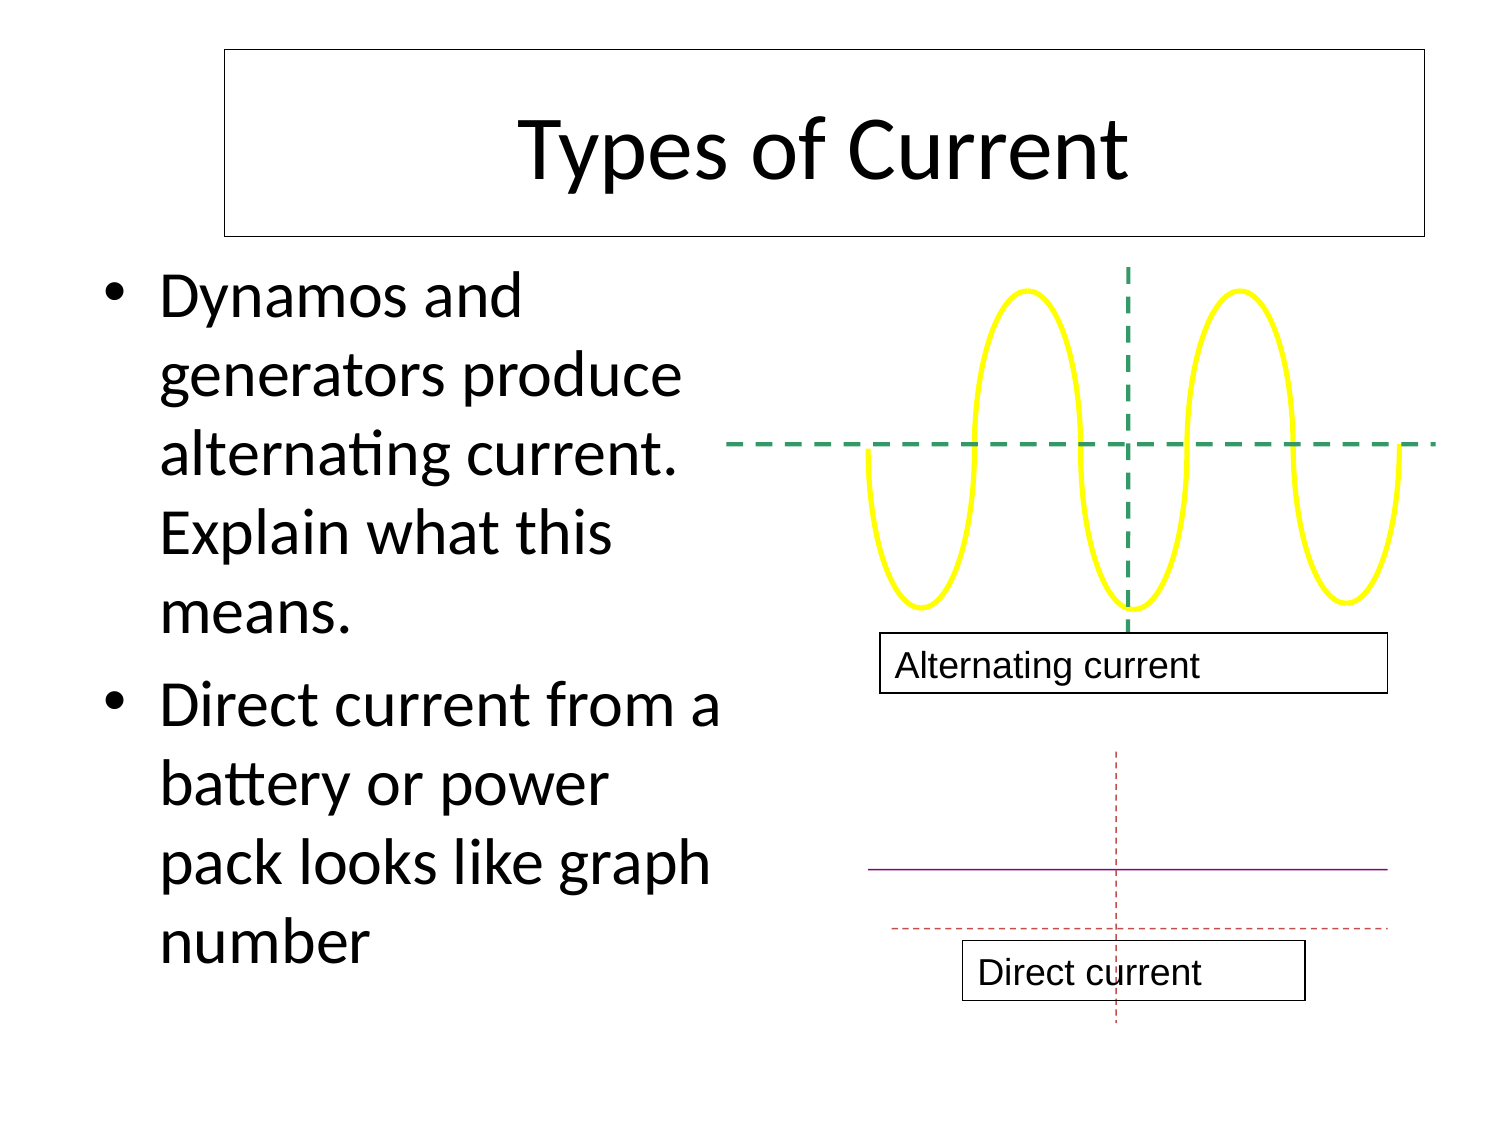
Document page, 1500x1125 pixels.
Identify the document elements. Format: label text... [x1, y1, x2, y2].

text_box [867, 290, 1400, 610]
list Dynamos and generators produce alternating current. Explain what this means. Direct current from a battery or power pack looks like graph number [88, 243, 751, 986]
title Types of Current [224, 49, 1425, 237]
text_box Direct current [962, 940, 1305, 1001]
text_box Alternating current [879, 633, 1388, 693]
